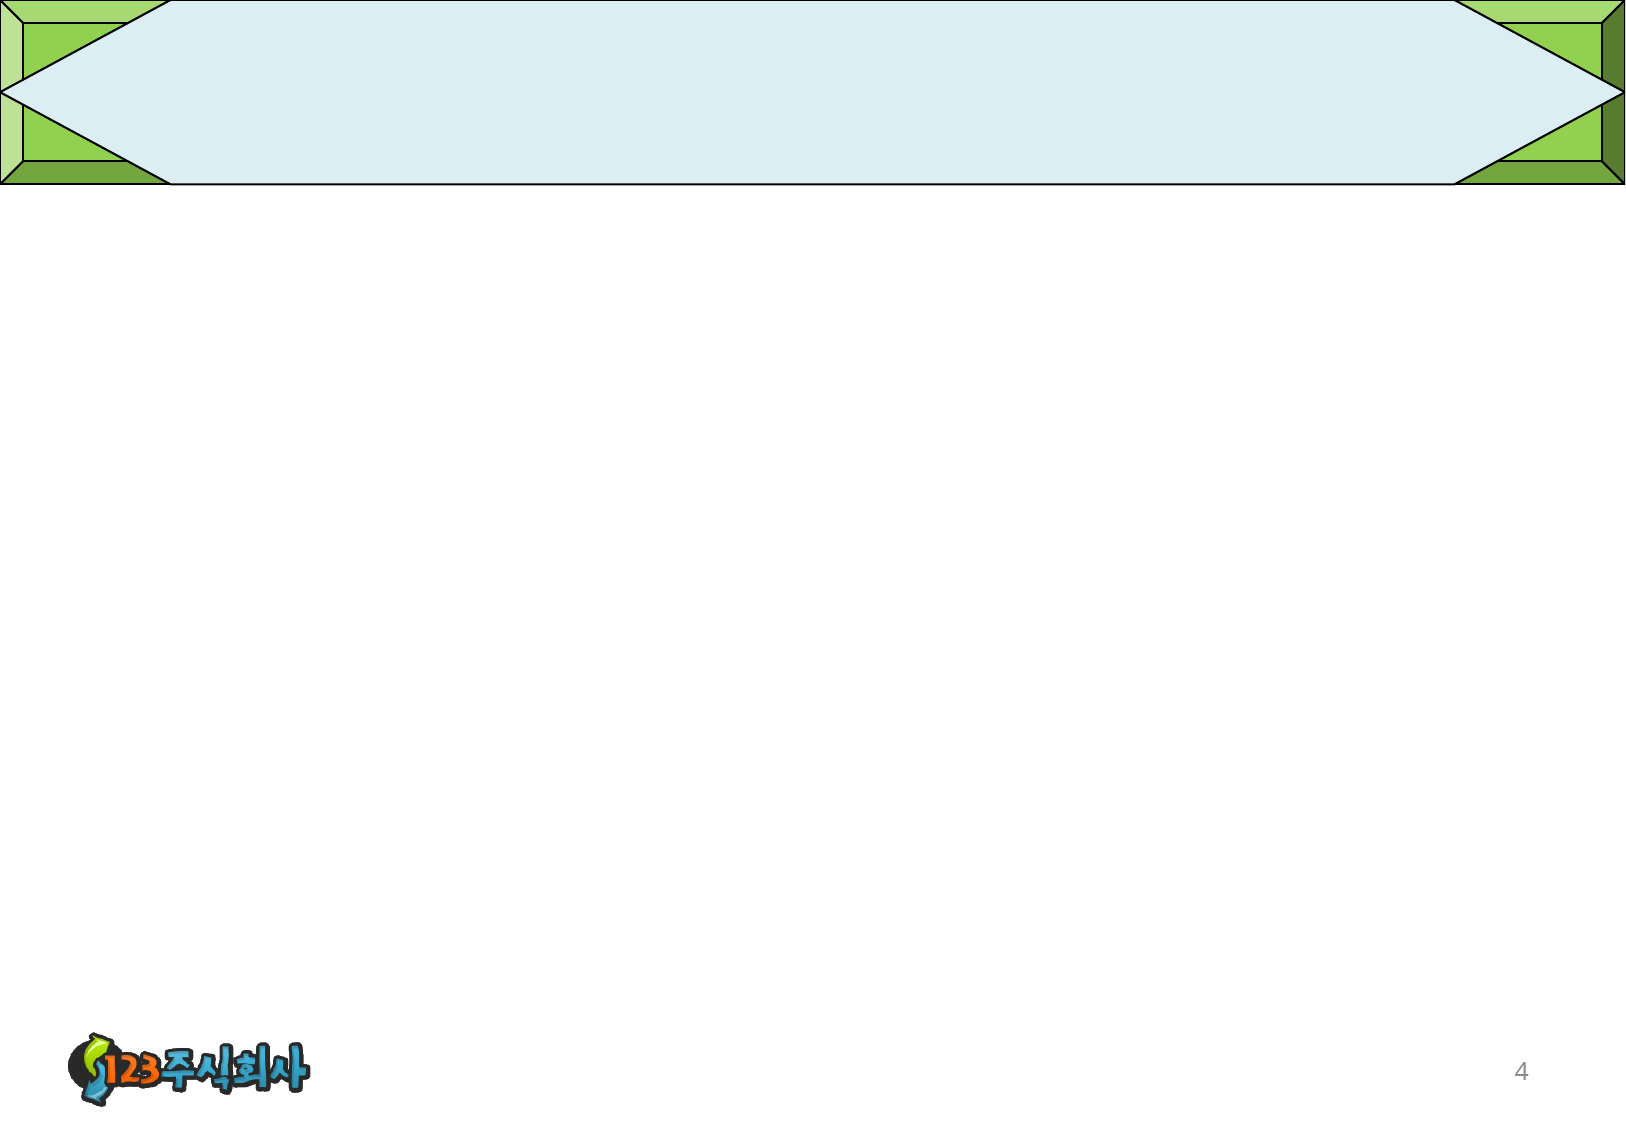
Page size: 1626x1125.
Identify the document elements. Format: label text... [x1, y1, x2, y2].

slide_number 4 [1164, 1042, 1544, 1103]
picture [56, 1019, 321, 1118]
